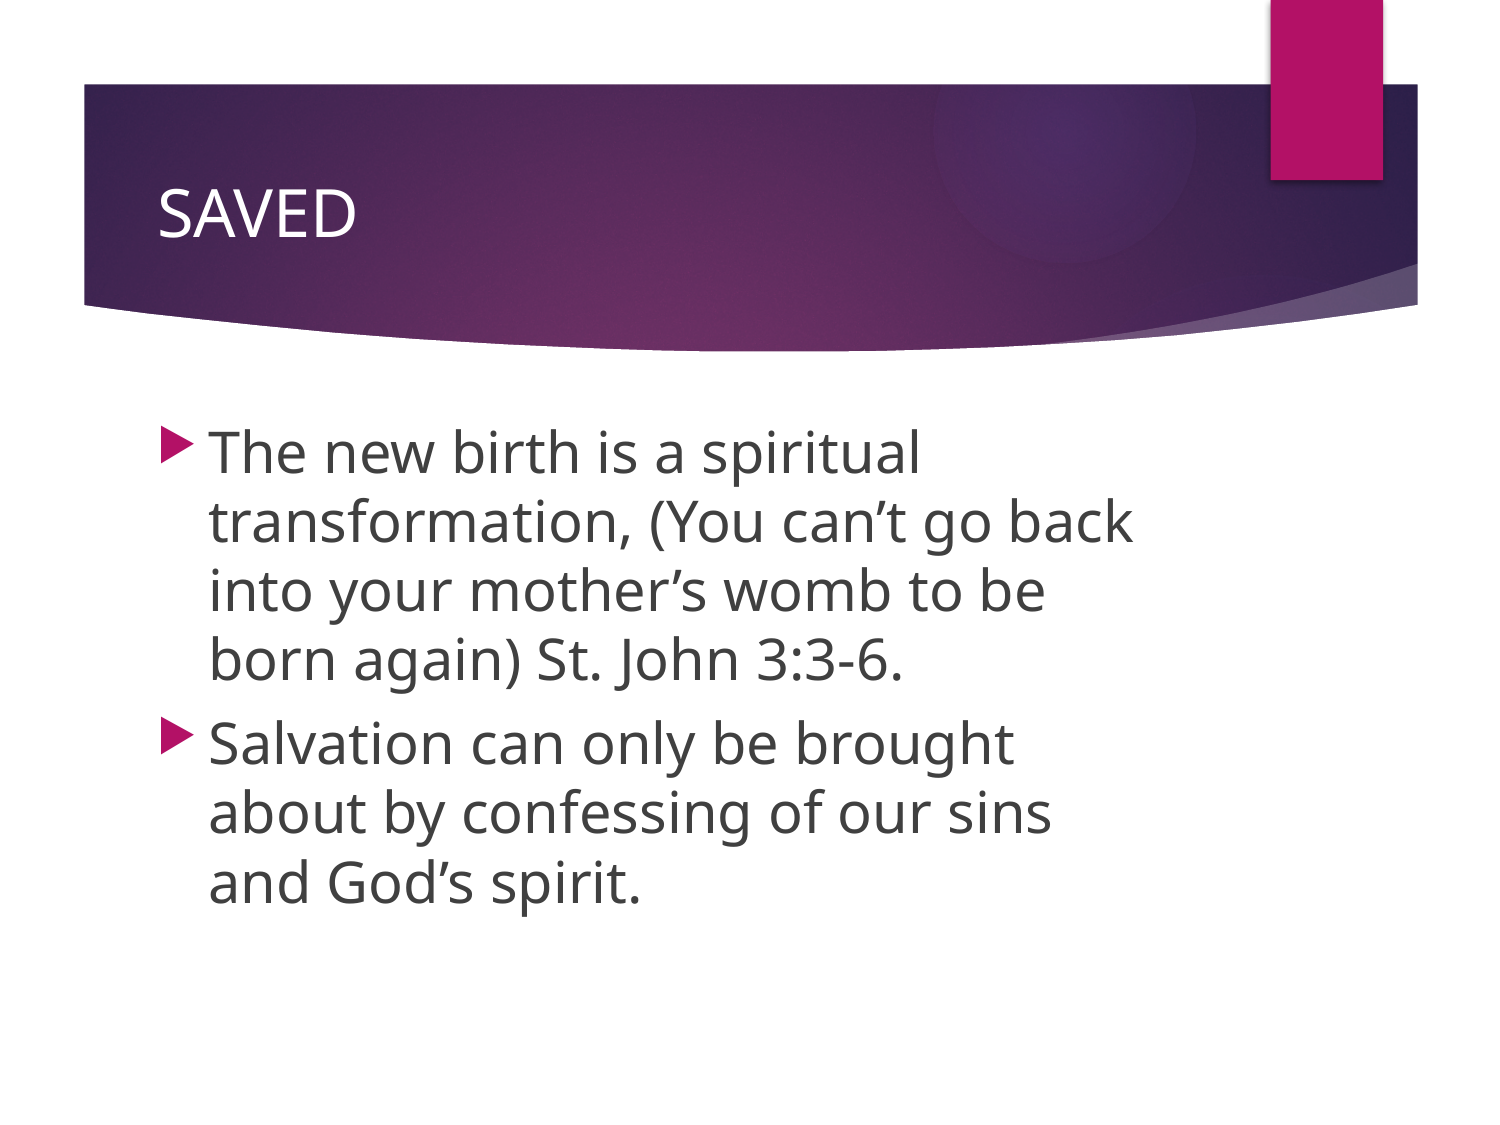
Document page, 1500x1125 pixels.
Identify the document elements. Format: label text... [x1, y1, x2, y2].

list The new birth is a spiritual transformation, (You can’t go back into your mother’s womb to be born again) St. John 3:3-6. Salvation can only be brought about by confessing of our sins and God’s spirit. [141, 408, 1183, 988]
title SAVED [142, 152, 1183, 269]
